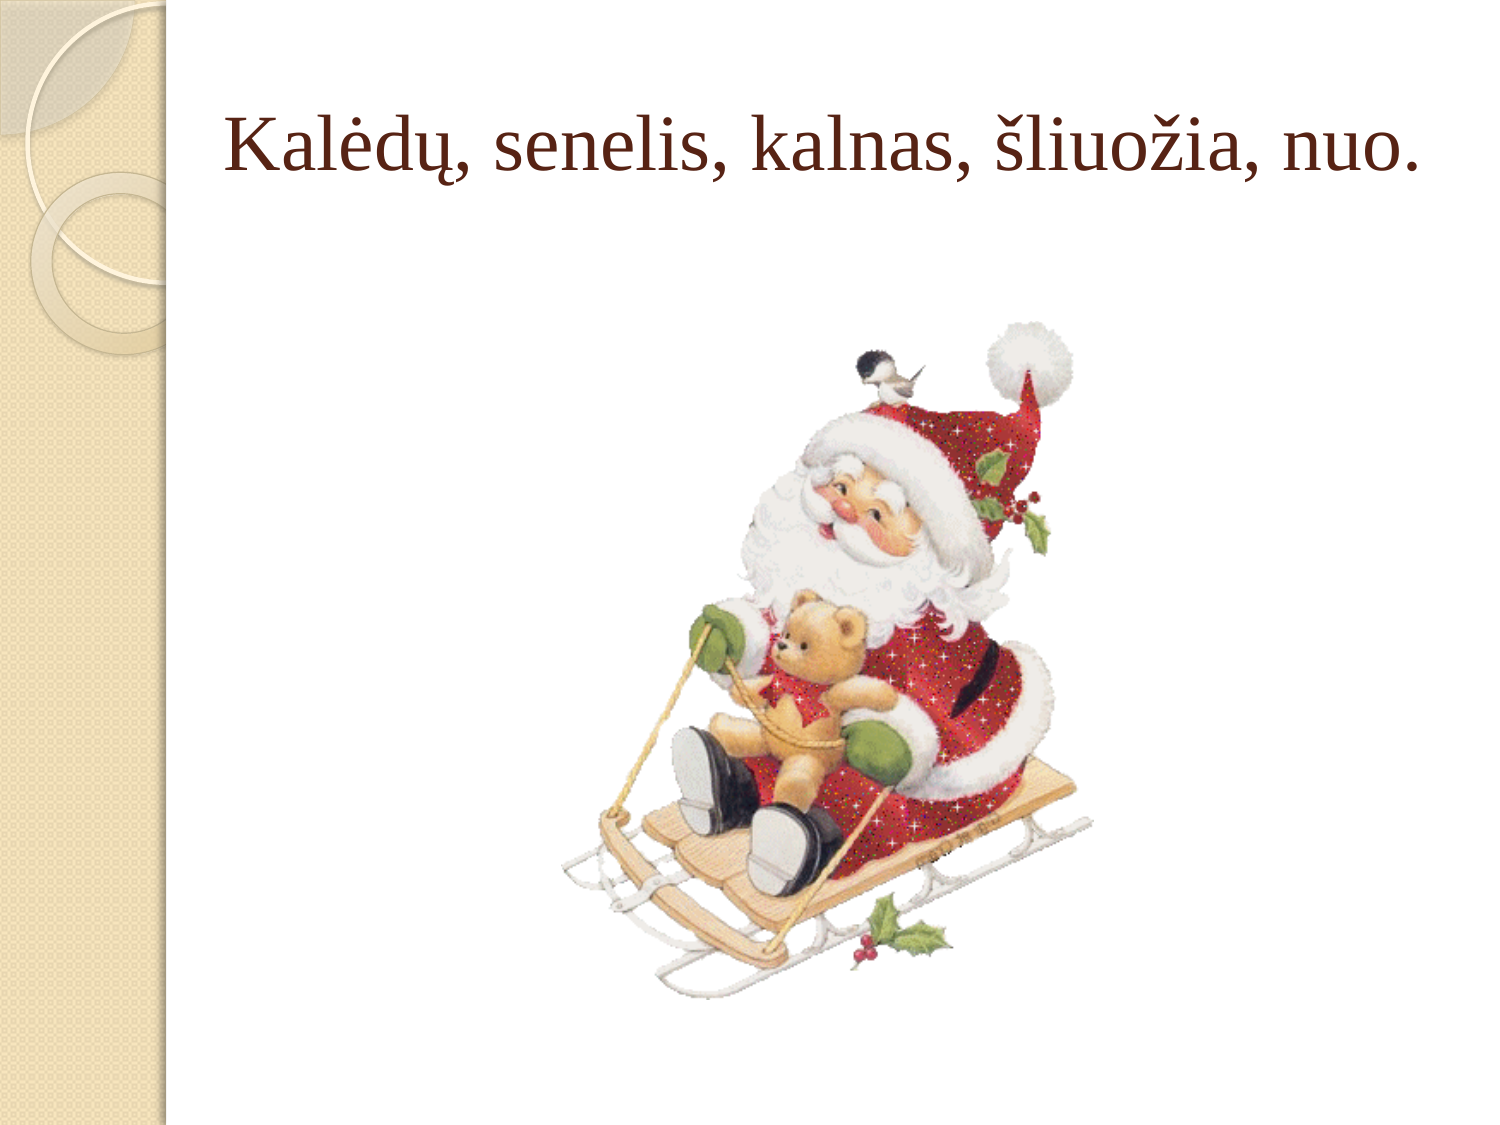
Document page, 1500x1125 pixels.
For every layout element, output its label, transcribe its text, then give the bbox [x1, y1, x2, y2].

title Kalėdų, senelis, kalnas, šliuožia, nuo. [183, 45, 1466, 233]
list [561, 320, 1094, 1000]
